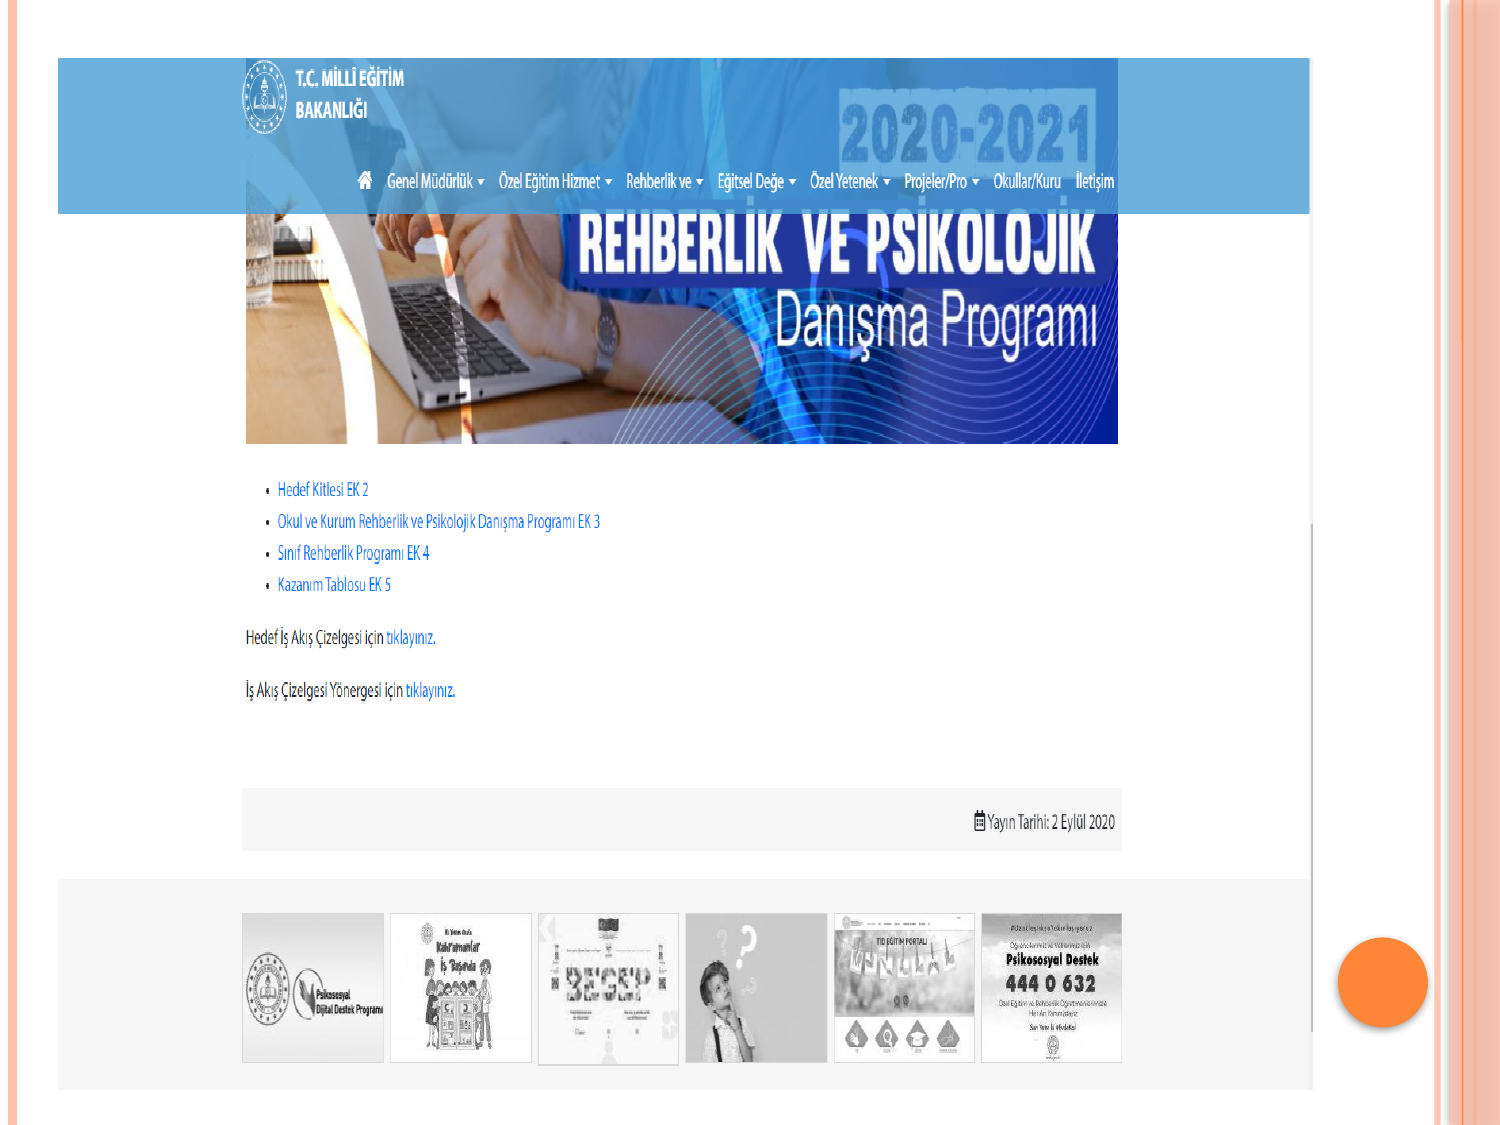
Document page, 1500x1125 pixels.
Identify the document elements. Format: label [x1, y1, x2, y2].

list [58, 58, 1313, 1091]
